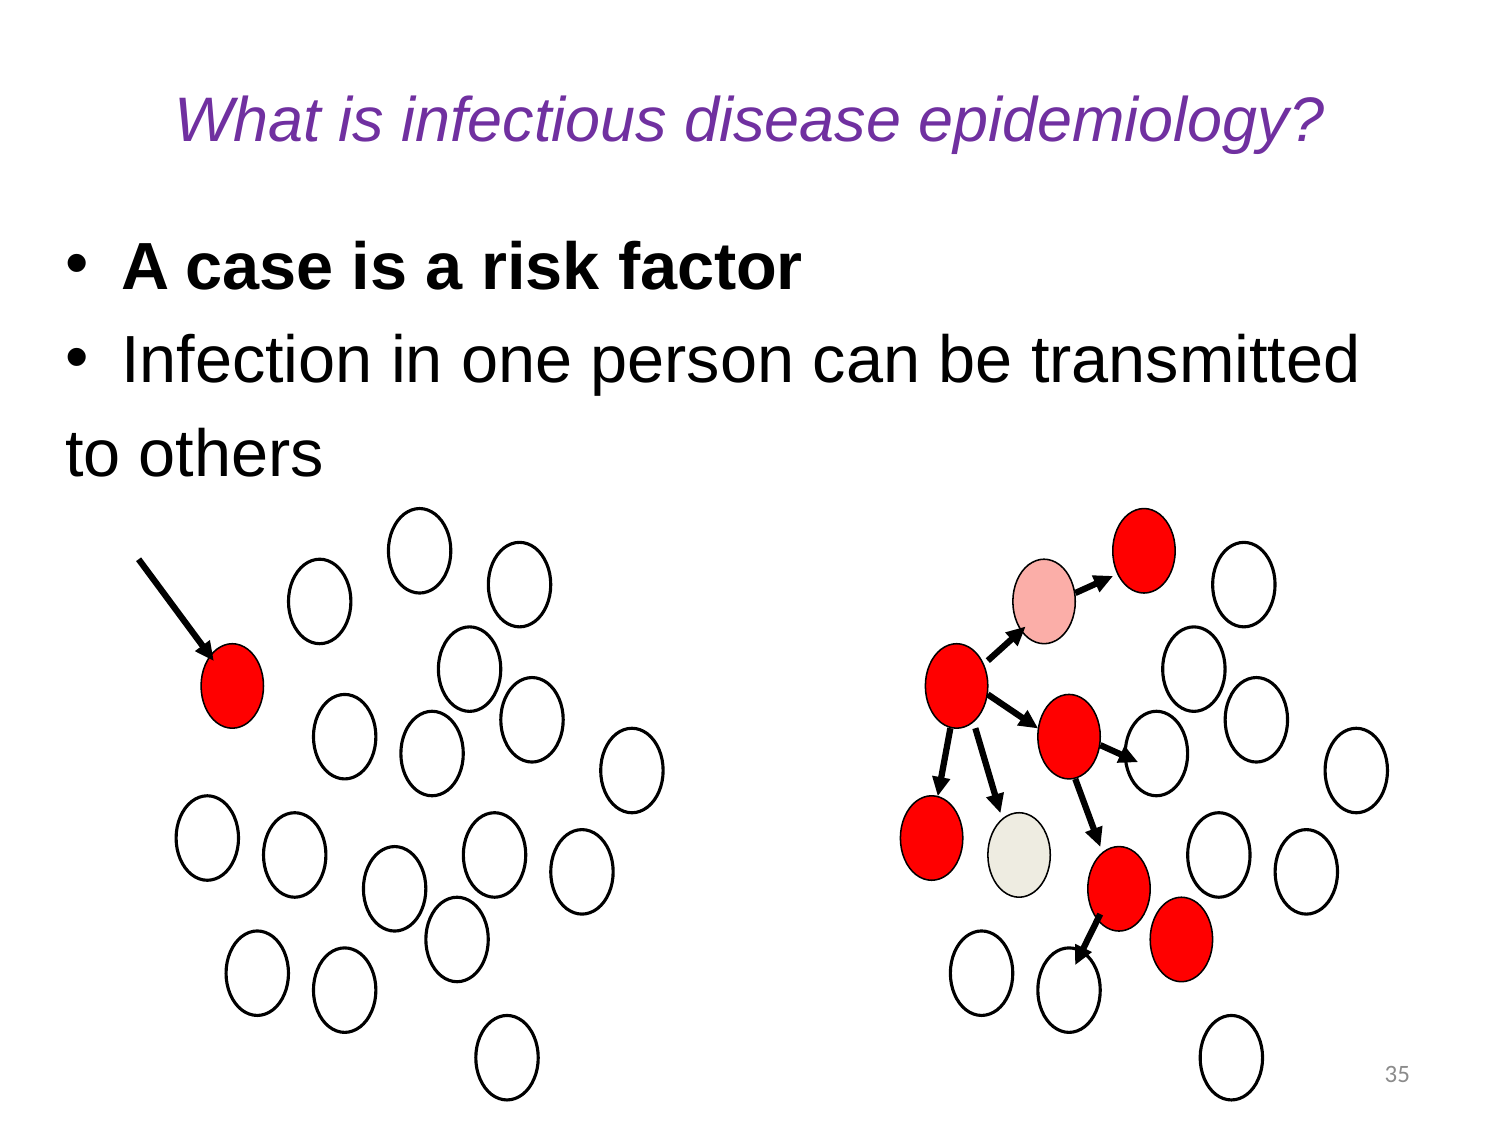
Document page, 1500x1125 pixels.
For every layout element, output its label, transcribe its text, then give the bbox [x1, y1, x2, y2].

list A case is a risk factor Infection in one person can be transmitted to others [50, 215, 1425, 958]
slide_number 35 [1391, 1042, 1425, 1103]
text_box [138, 508, 1388, 1101]
title What is infectious disease epidemiology? [75, 45, 1425, 188]
